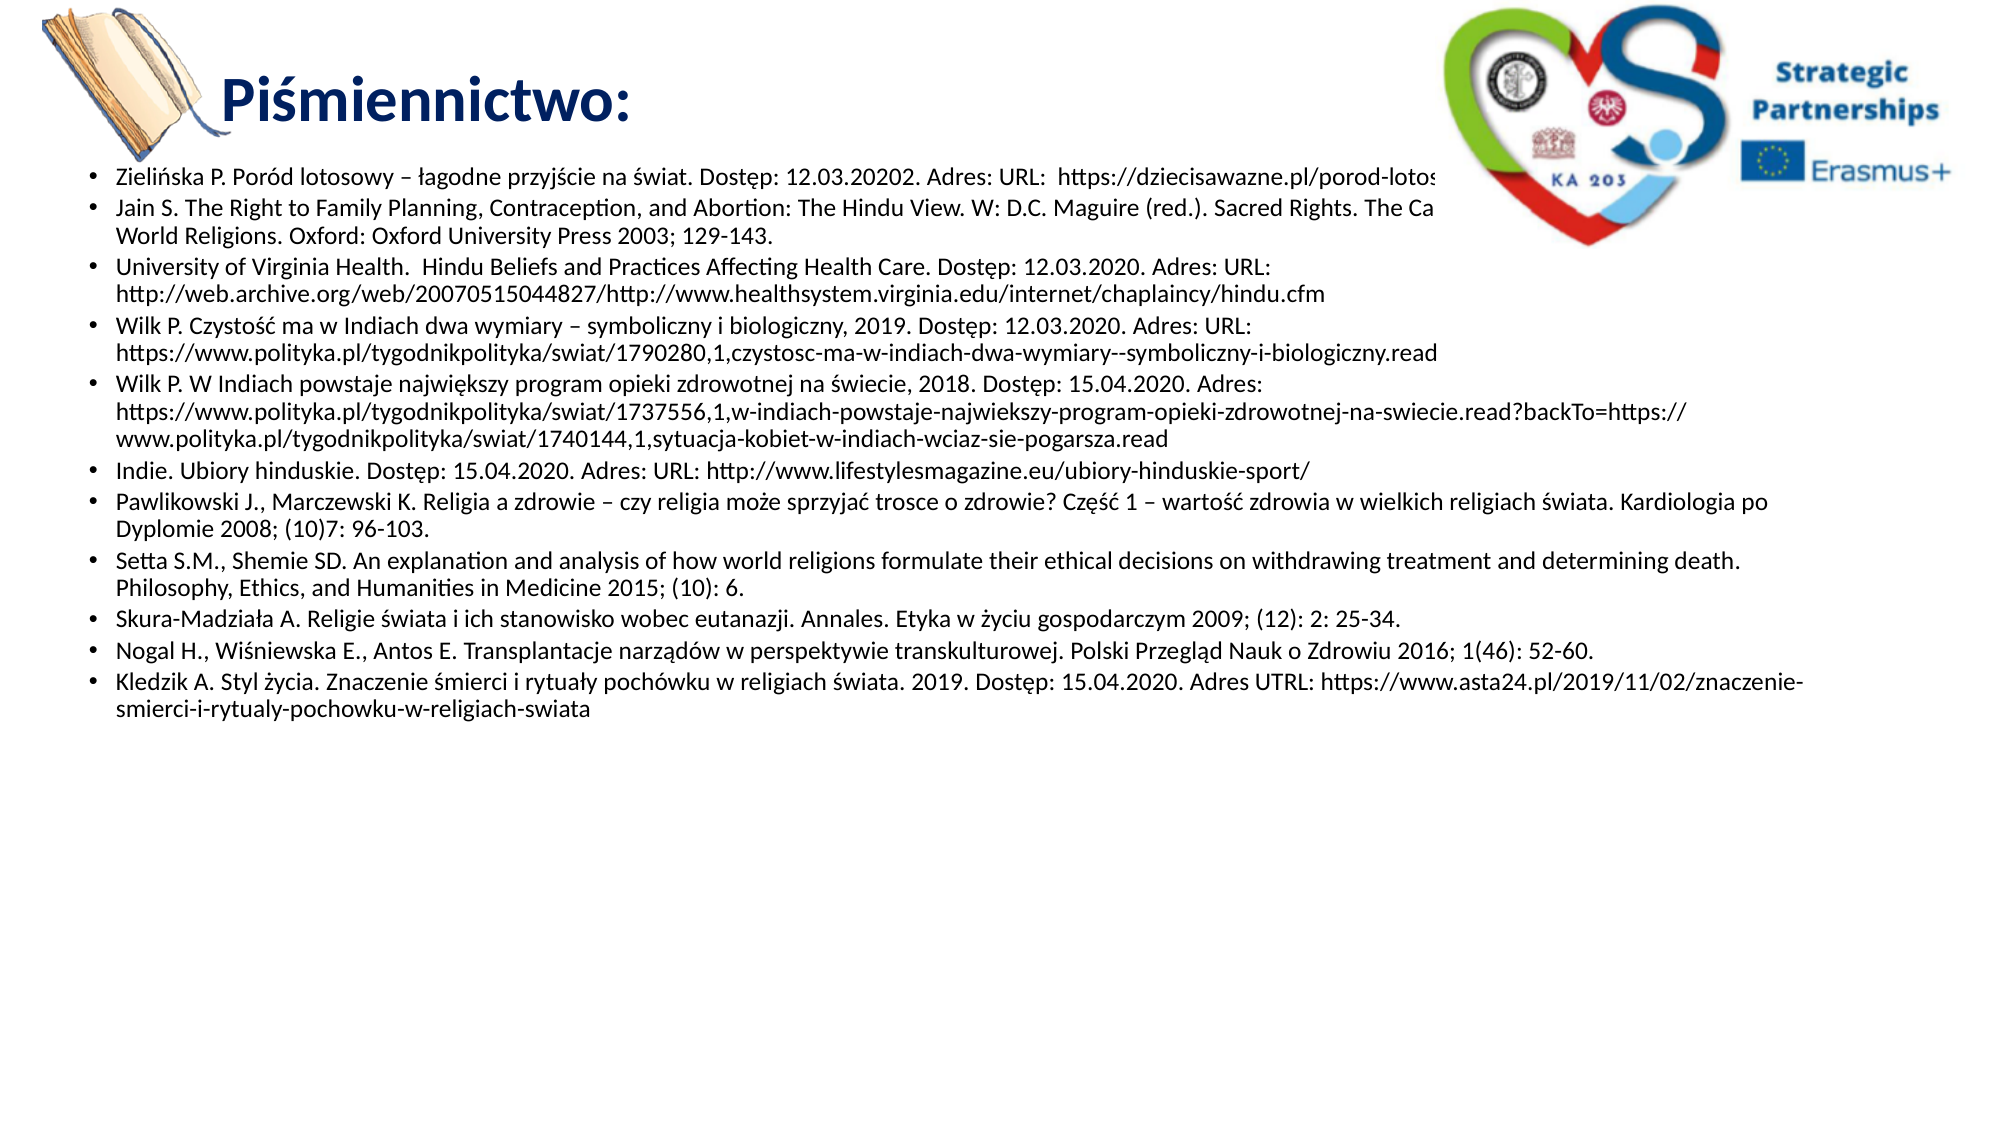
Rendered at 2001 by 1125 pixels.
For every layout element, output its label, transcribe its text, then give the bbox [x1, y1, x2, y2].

picture [42, 0, 233, 182]
picture [1435, 0, 1968, 249]
title Piśmiennictwo: [233, 32, 1435, 123]
list Zielińska P. Poród lotosowy – łagodne przyjście na świat. Dostęp: 12.03.20202. Adres: URL: https://dziecisawazne.pl/porod-lotosowy-placenta/ Jain S. The Right to Family Planning, Contraception, and Abortion: The Hindu View. W: D.C. Maguire (red.). Sacred Rights. The Case for Contraception and Abortion in World Religions. Oxford: Oxford University Press 2003; 129-143. University of Virginia Health. Hindu Beliefs and Practices Affecting Health Care. Dostęp: 12.03.2020. Adres: URL: http://web.archive.org/web/20070515044827/http://www.healthsystem.virginia.edu/internet/chaplaincy/hindu.cfm Wilk P. Czystość ma w Indiach dwa wymiary – symboliczny i biologiczny, 2019. Dostęp: 12.03.2020. Adres: URL: https://www.polityka.pl/tygodnikpolityka/swiat/1790280,1,czystosc-ma-w-indiach-dwa-wymiary--symboliczny-i-biologiczny.read Wilk P. W Indiach powstaje największy program opieki zdrowotnej na świecie, 2018. Dostęp: 15.04.2020. Adres: https://www.polityka.pl/tygodnikpolityka/swiat/1737556,1,w-indiach-powstaje-najwiekszy-program-opieki-zdrowotnej-na-swiecie.read?backTo=https://www.polityka.pl/tygodnikpolityka/swiat/1740144,1,sytuacja-kobiet-w-indiach-wciaz-sie-pogarsza.read Indie. Ubiory hinduskie. Dostęp: 15.04.2020. Adres: URL: http://www.lifestylesmagazine.eu/ubiory-hinduskie-sport/ Pawlikowski J., Marczewski K. Religia a zdrowie – czy religia może sprzyjać trosce o zdrowie? Część 1 – wartość zdrowia w wielkich religiach świata. Kardiologia po Dyplomie 2008; (10)7: 96-103. Setta S.M., Shemie SD. An explanation and analysis of how world religions formulate their ethical decisions on withdrawing treatment and determining death. Philosophy, Ethics, and Humanities in Medicine 2015; (10): 6. Skura-Madziała A. Religie świata i ich stanowisko wobec eutanazji. Annales. Etyka w życiu gospodarczym 2009; (12): 2: 25-34. Nogal H., Wiśniewska E., Antos E. Transplantacje narządów w perspektywie transkulturowej. Polski Przegląd Nauk o Zdrowiu 2016; 1(46): 52-60. Kledzik A. Styl życia. Znaczenie śmierci i rytuały pochówku w religiach świata. 2019. Dostęp: 15.04.2020. Adres UTRL: https://www.asta24.pl/2019/11/02/znaczenie-smierci-i-rytualy-pochowku-w-religiach-swiata [73, 123, 1863, 1092]
title Piśmiennictwo: [32, 32, 42, 177]
